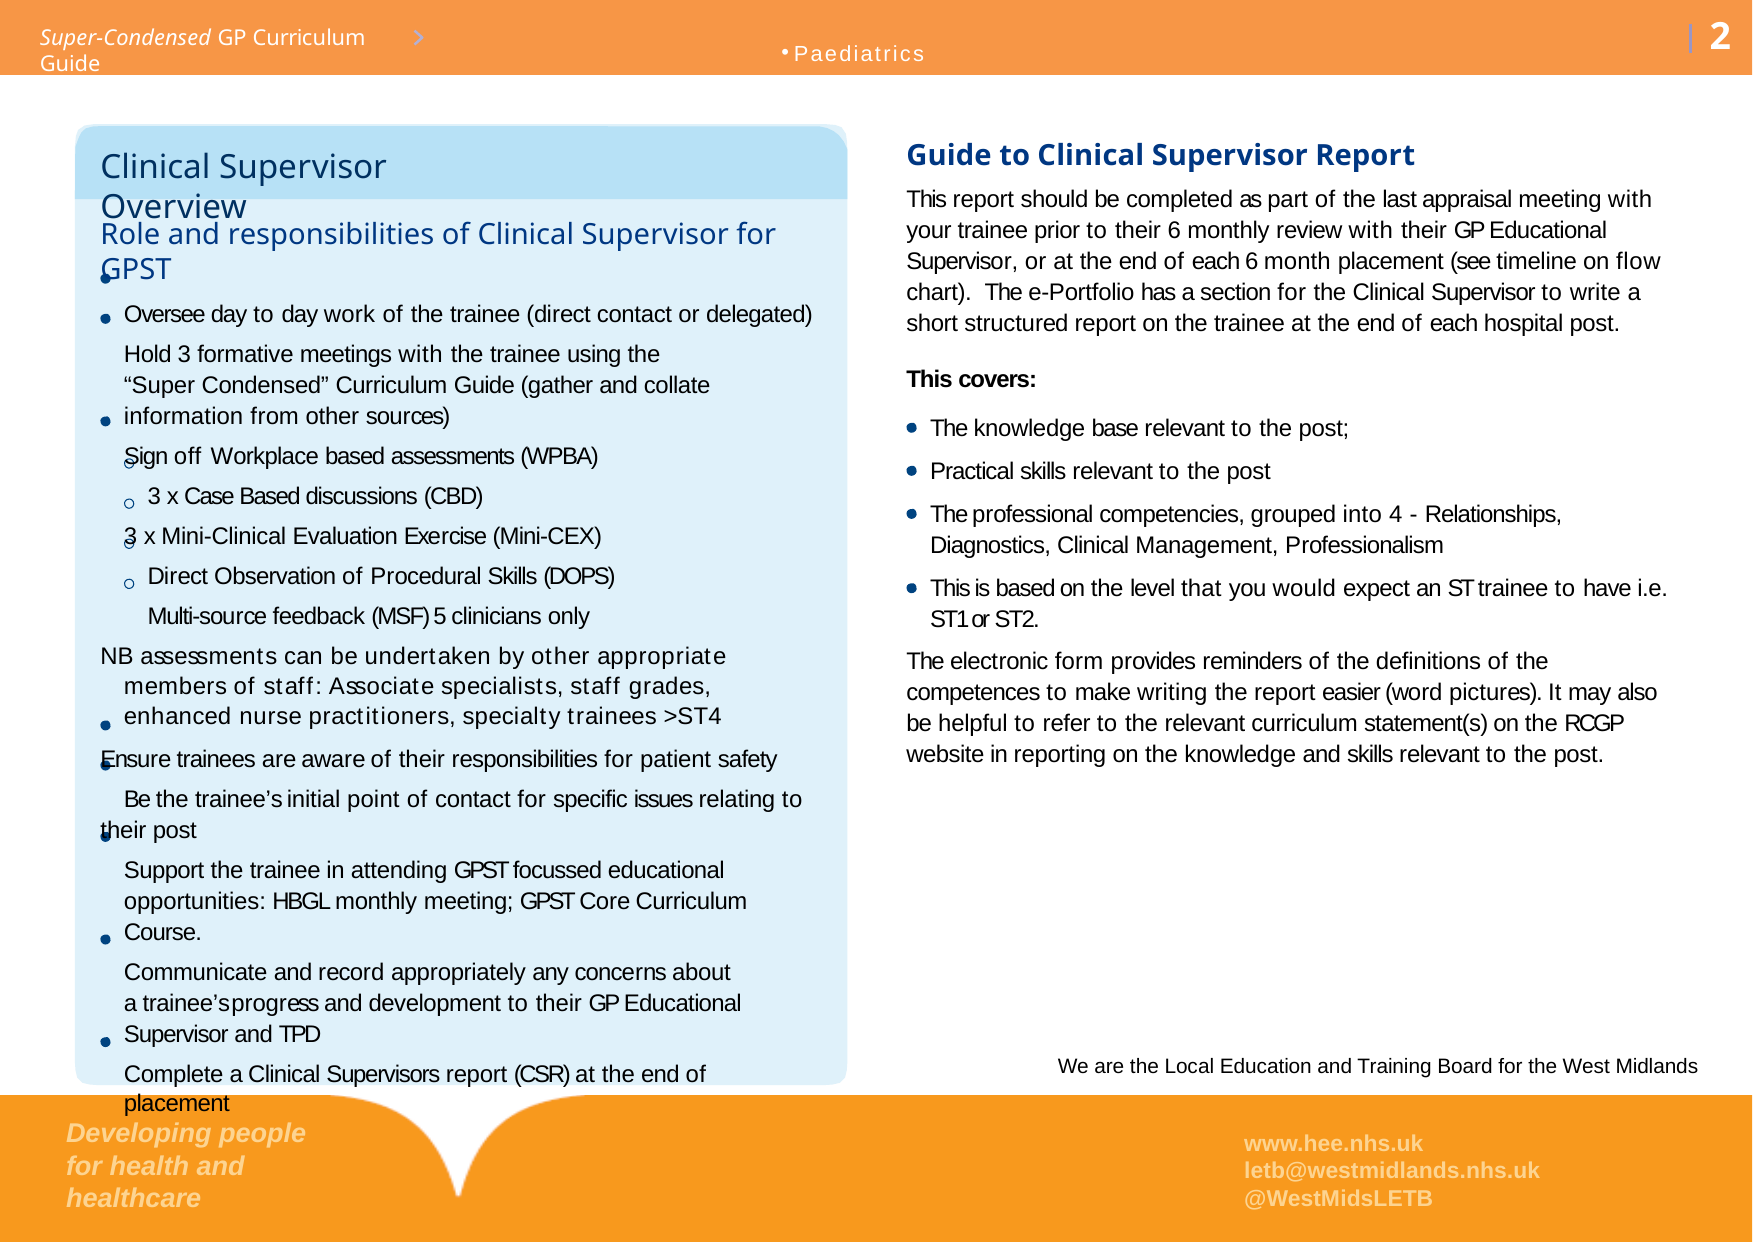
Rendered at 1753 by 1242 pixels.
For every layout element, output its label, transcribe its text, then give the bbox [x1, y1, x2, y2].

text_box We are the Local Education and Training Board for the West Midlands [1025, 1045, 1714, 1093]
text_box Paediatrics [438, 33, 1285, 68]
text_box Guide to Clinical Supervisor Report This report should be completed as part of the last appraisal meeting with your trainee prior to their 6 monthly review with their GP Educational Supervisor, or at the end of each 6 month placement (see timeline on flow chart). The e-Portfolio has a section for the Clinical Supervisor to write a short structured report on the trainee at the end of each hospital post. [904, 135, 1668, 341]
picture [0, 1095, 1753, 1242]
text_box Role and responsibilities of Clinical Supervisor for GPST Oversee day to day work of the trainee (direct contact or delegated) Hold 3 formative meetings with the trainee using the “Super Condensed” Curriculum Guide (gather and collate information from other sources) Sign off Workplace based assessments (WPBA) 3 x Case Based discussions (CBD) 3 x Mini-Clinical Evaluation Exercise (Mini-CEX) Direct Observation of Procedural Skills (DOPS) Multi-source feedback (MSF) 5 clinicians only NB assessments can be undertaken by other appropriate members of staff: Associate specialists, staff grades, enhanced nurse practitioners, specialty trainees >ST4 Ensure trainees are aware of their responsibilities for patient safety Be the trainee’s initial point of contact for specific issues relating to their post Support the trainee in attending GPST focussed educational opportunities: HBGL monthly meeting; GPST Core Curriculum Course. Communicate and record appropriately any concerns about a trainee’s progress and development to their GP Educational Supervisor and TPD Complete a Clinical Supervisors report (CSR) at the end of placement [98, 215, 829, 1059]
text_box 2 [1707, 11, 1733, 59]
text_box [74, 124, 848, 190]
text_box [74, 126, 848, 200]
text_box [0, 0, 1753, 75]
text_box [74, 200, 848, 1086]
text_box Clinical Supervisor Overview [98, 145, 498, 188]
text_box This covers: The knowledge base relevant to the post; Practical skills relevant to the post The professional competencies, grouped into 4 - Relationships, Diagnostics, Clinical Management, Professionalism This is based on the level that you would expect an ST trainee to have i.e. ST1 or ST2. The electronic form provides reminders of the definitions of the competences to make writing the report easier (word pictures). It may also be helpful to refer to the relevant curriculum statement(s) on the RCGP website in reporting on the knowledge and skills relevant to the post. [904, 364, 1681, 773]
text_box Super-Condensed GP Curriculum Guide [37, 23, 409, 53]
text_box [414, 30, 423, 45]
